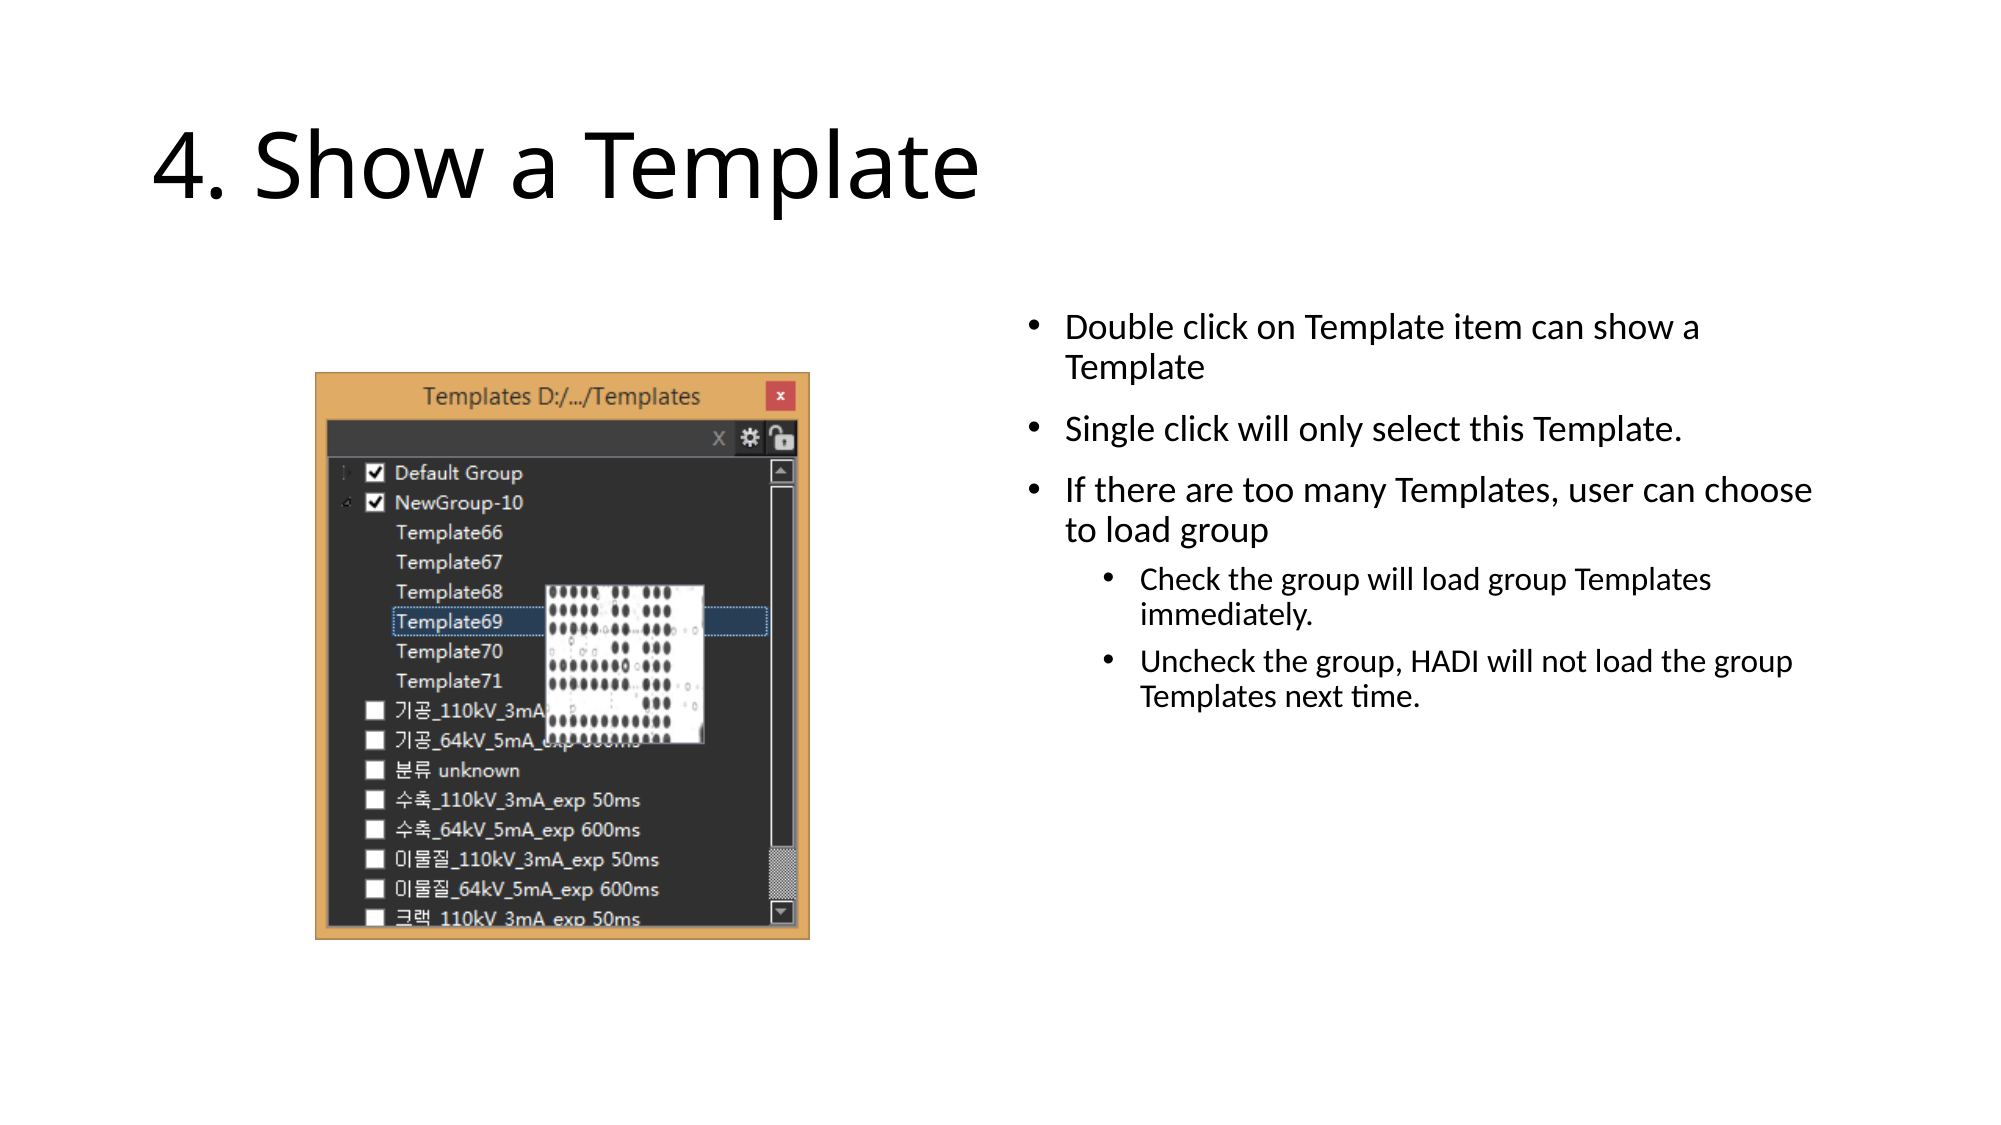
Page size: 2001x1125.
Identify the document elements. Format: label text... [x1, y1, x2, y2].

list Double click on Template item can show a Template Single click will only select this Template. If there are too many Templates, user can choose to load group Check the group will load group Templates immediately. Uncheck the group, HADI will not load the group Templates next time. [1012, 299, 1863, 1014]
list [315, 372, 810, 940]
title 4. Show a Template [137, 59, 1863, 278]
